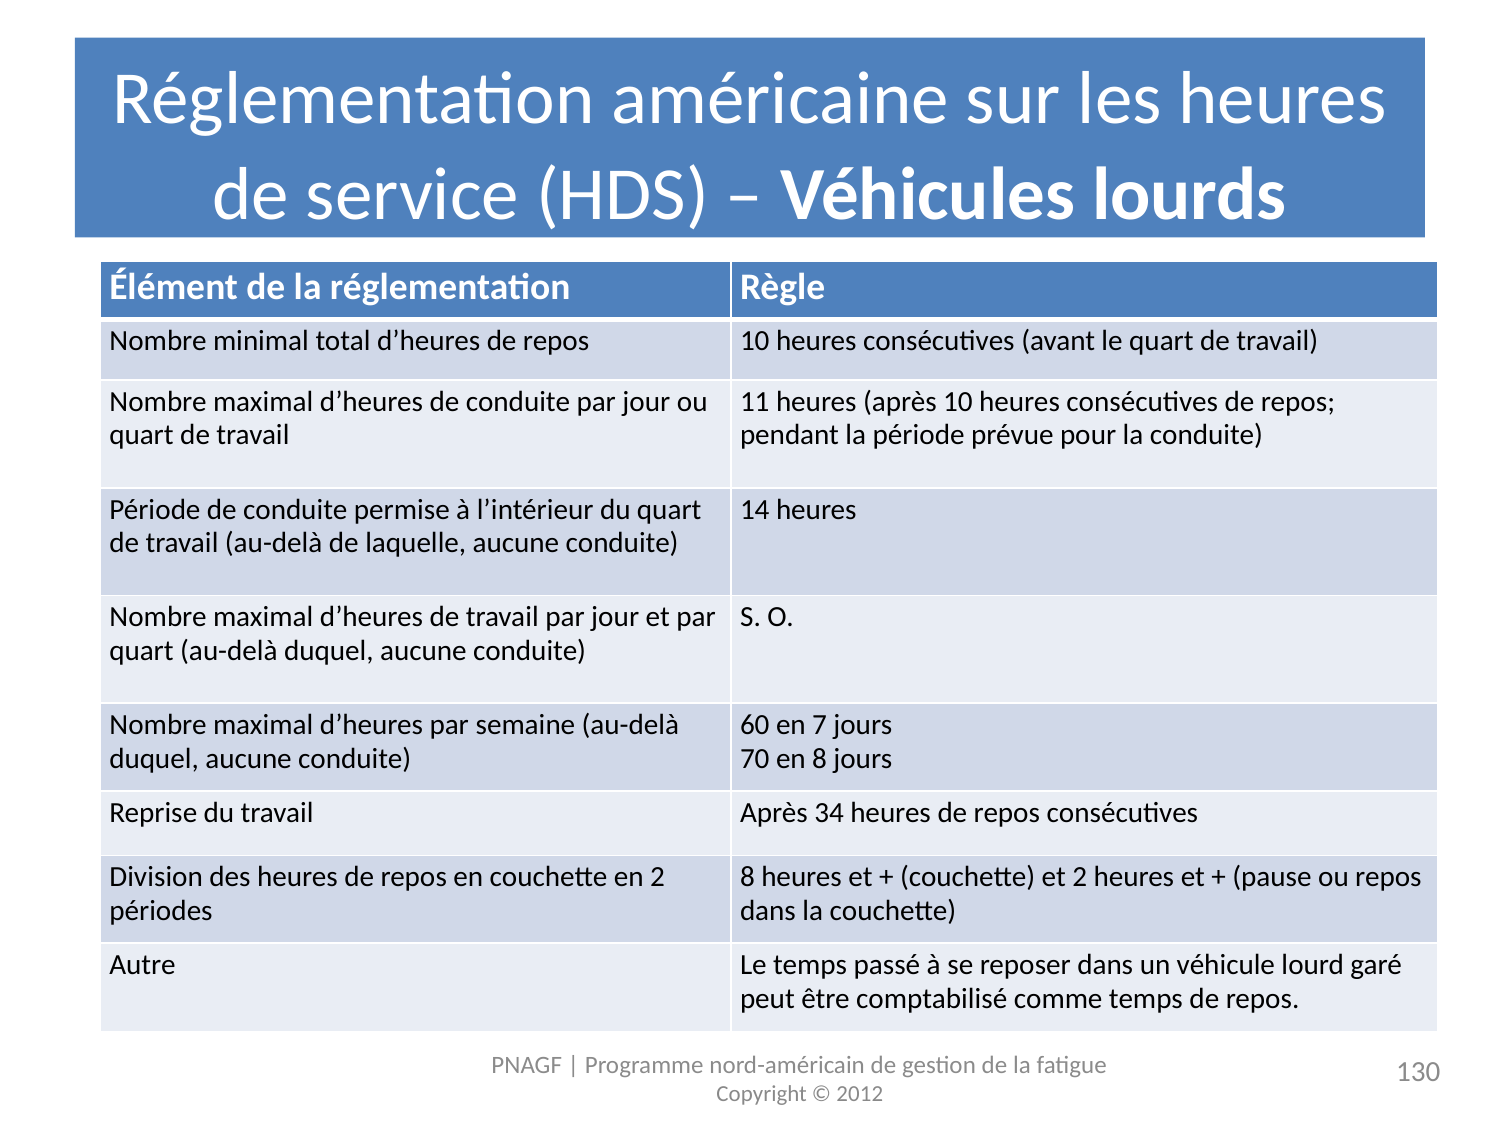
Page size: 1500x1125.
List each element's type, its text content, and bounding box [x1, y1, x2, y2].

title Réglementation américaine sur les heures de service (HDS) – Véhicules lourds [74, 44, 1426, 233]
table_cell S. O. [732, 596, 1437, 702]
table_cell Reprise du travail [101, 792, 730, 855]
table_cell 14 heures [732, 489, 1437, 595]
table_header Règle [732, 262, 1437, 317]
table_cell Nombre minimal total d’heures de repos [101, 322, 730, 379]
table_header Élément de la réglementation [101, 262, 730, 317]
table_cell Le temps passé à se reposer dans un véhicule lourd garé peut être comptabilisé comme temps de repos. [732, 944, 1437, 1031]
table_cell Division des heures de repos en couchette en 2 périodes [101, 856, 730, 942]
table_cell 60 en 7 jours 70 en 8 jours [732, 704, 1437, 790]
table_cell Période de conduite permise à l’intérieur du quart de travail (au-delà de laquelle, aucune conduite) [101, 489, 730, 595]
table_cell Nombre maximal d’heures de conduite par jour ou quart de travail [101, 381, 730, 487]
table_cell 10 heures consécutives (avant le quart de travail) [732, 322, 1437, 379]
table_cell Nombre maximal d’heures par semaine (au-delà duquel, aucune conduite) [101, 704, 730, 790]
table_cell Après 34 heures de repos consécutives [732, 792, 1437, 855]
table_cell 11 heures (après 10 heures consécutives de repos; pendant la période prévue pour la conduite) [732, 381, 1437, 487]
table_cell Autre [101, 944, 730, 1031]
table_cell 8 heures et + (couchette) et 2 heures et + (pause ou repos dans la couchette) [732, 856, 1437, 942]
table_cell Nombre maximal d’heures de travail par jour et par quart (au-delà duquel, aucune conduite) [101, 596, 730, 702]
